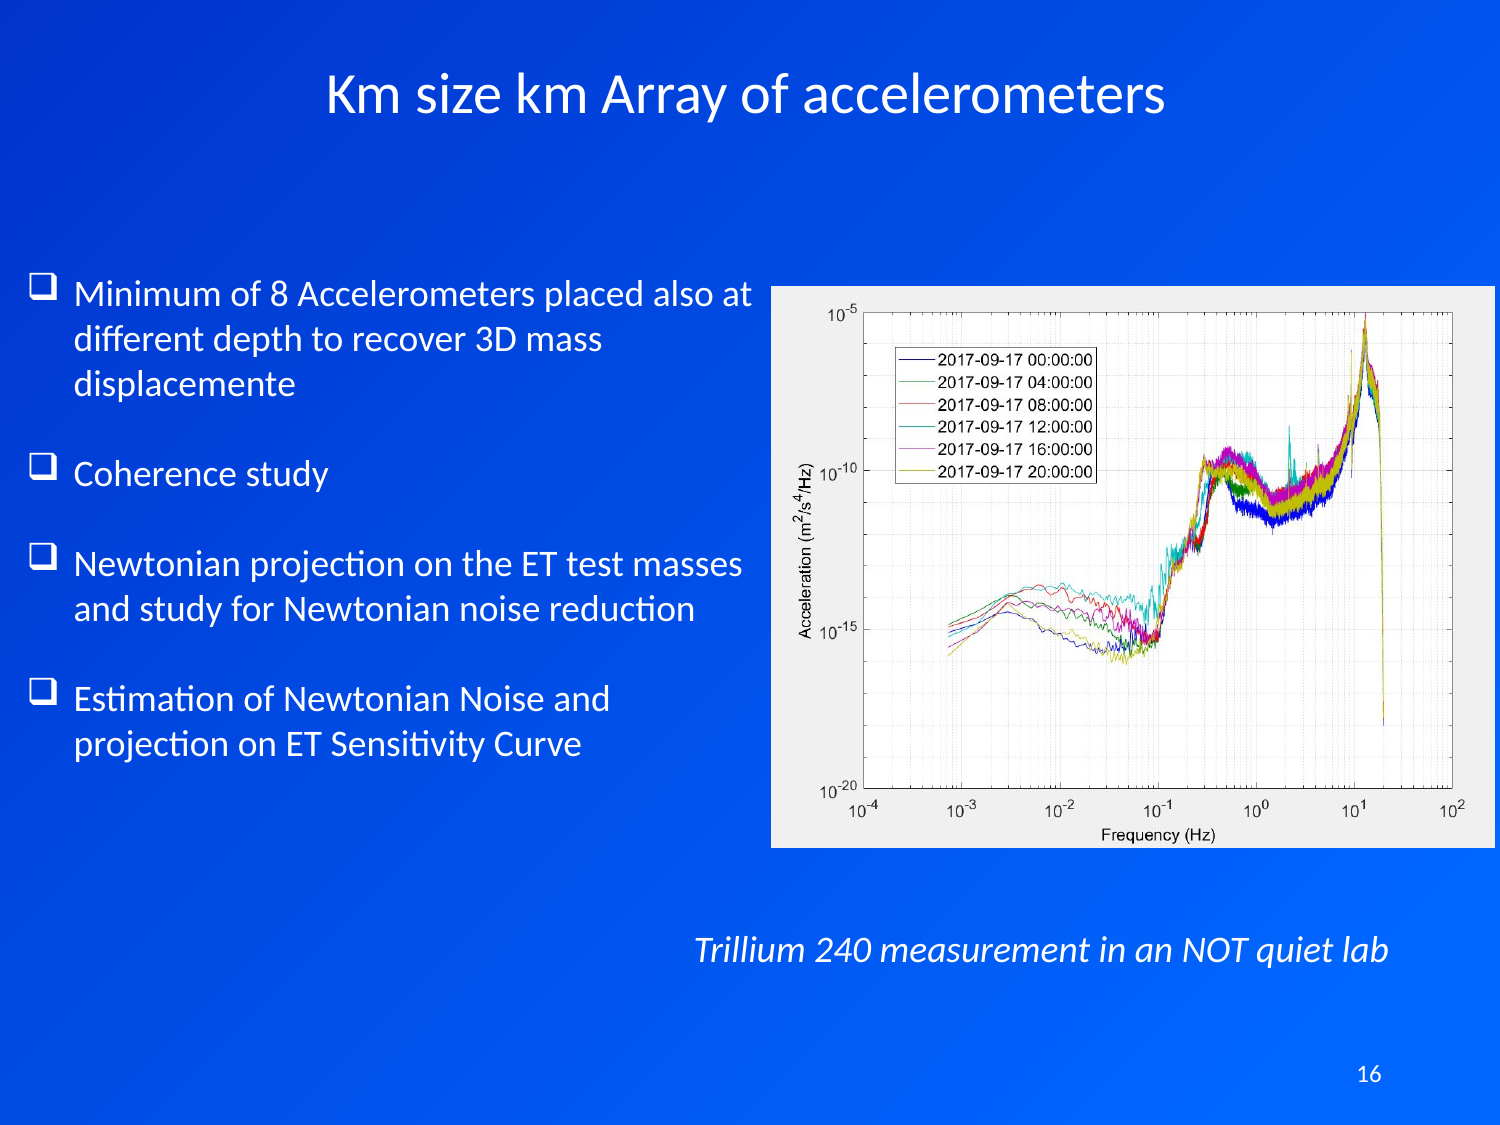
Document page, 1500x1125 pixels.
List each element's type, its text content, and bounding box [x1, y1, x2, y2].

picture [771, 286, 1495, 848]
text_box Trillium 240 measurement in an NOT quiet lab [678, 918, 1405, 978]
text_box Minimum of 8 Accelerometers placed also at different depth to recover 3D mass displacemente Coherence study Newtonian projection on the ET test masses and study for Newtonian noise reduction Estimation of Newtonian Noise and projection on ET Sensitivity Curve [11, 261, 772, 772]
text_box Km size km Array of accelerometers [311, 47, 1196, 133]
slide_number 16 [1059, 1042, 1397, 1103]
